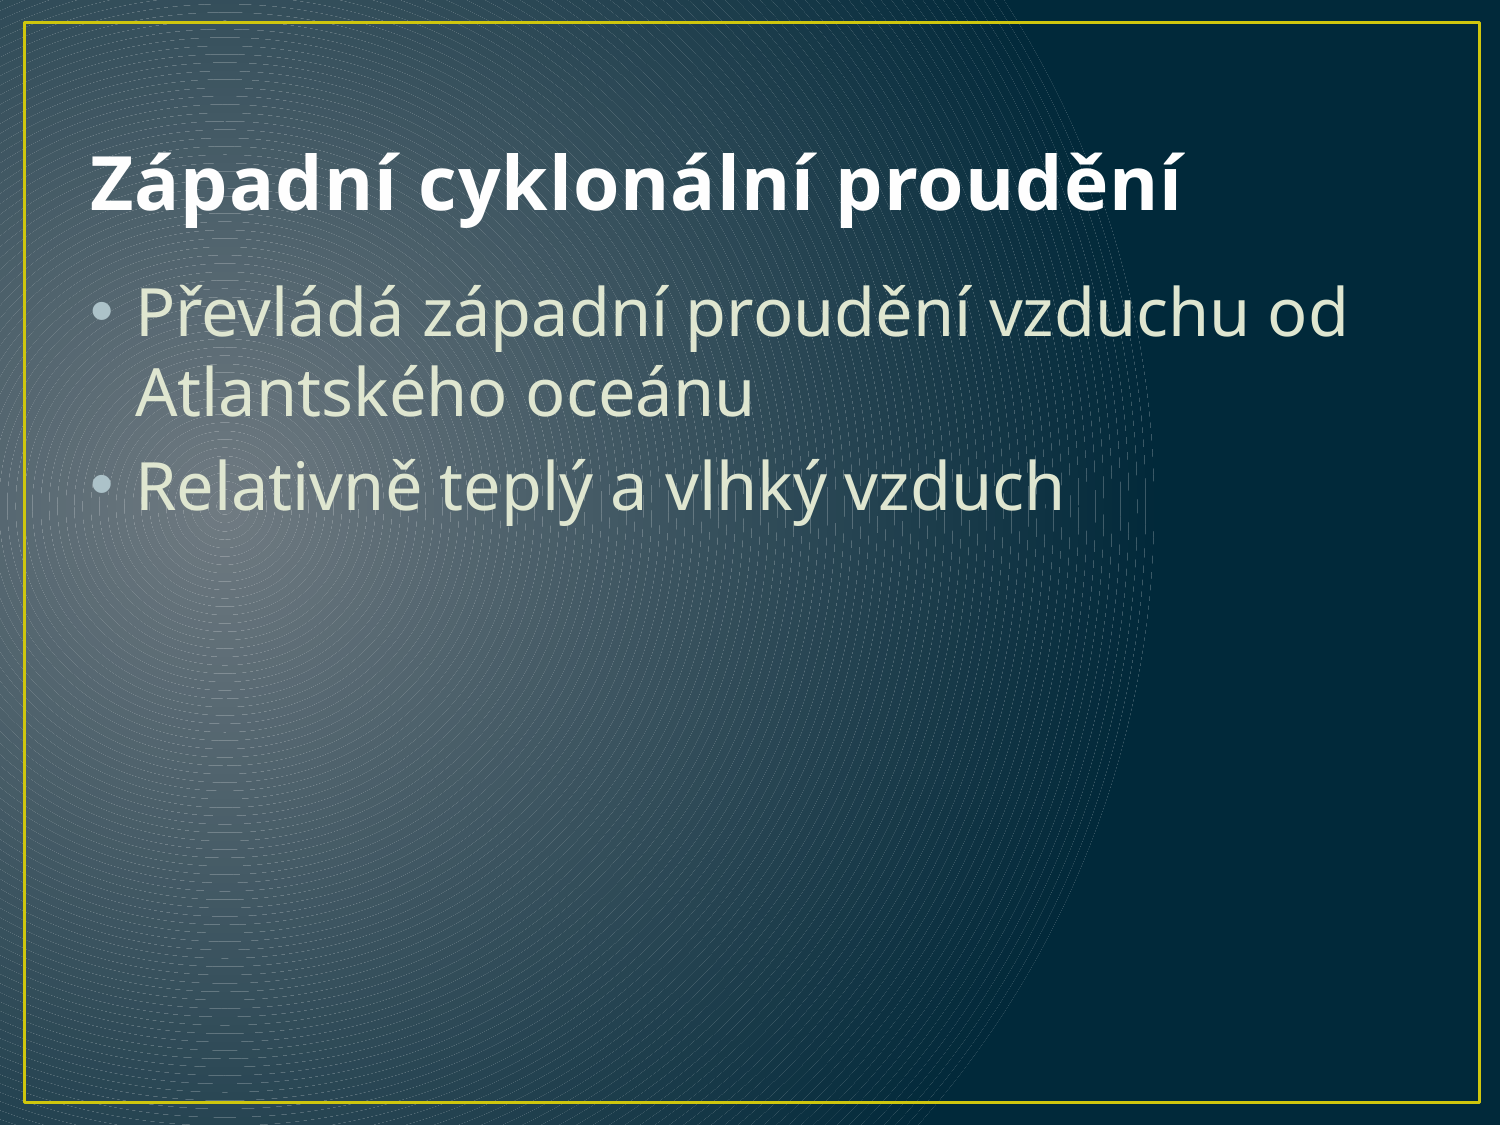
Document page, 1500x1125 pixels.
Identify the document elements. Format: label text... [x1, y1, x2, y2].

title Západní cyklonální proudění [75, 45, 1425, 233]
list Převládá západní proudění vzduchu od Atlantského oceánu Relativně teplý a vlhký vzduch [75, 262, 1425, 1005]
